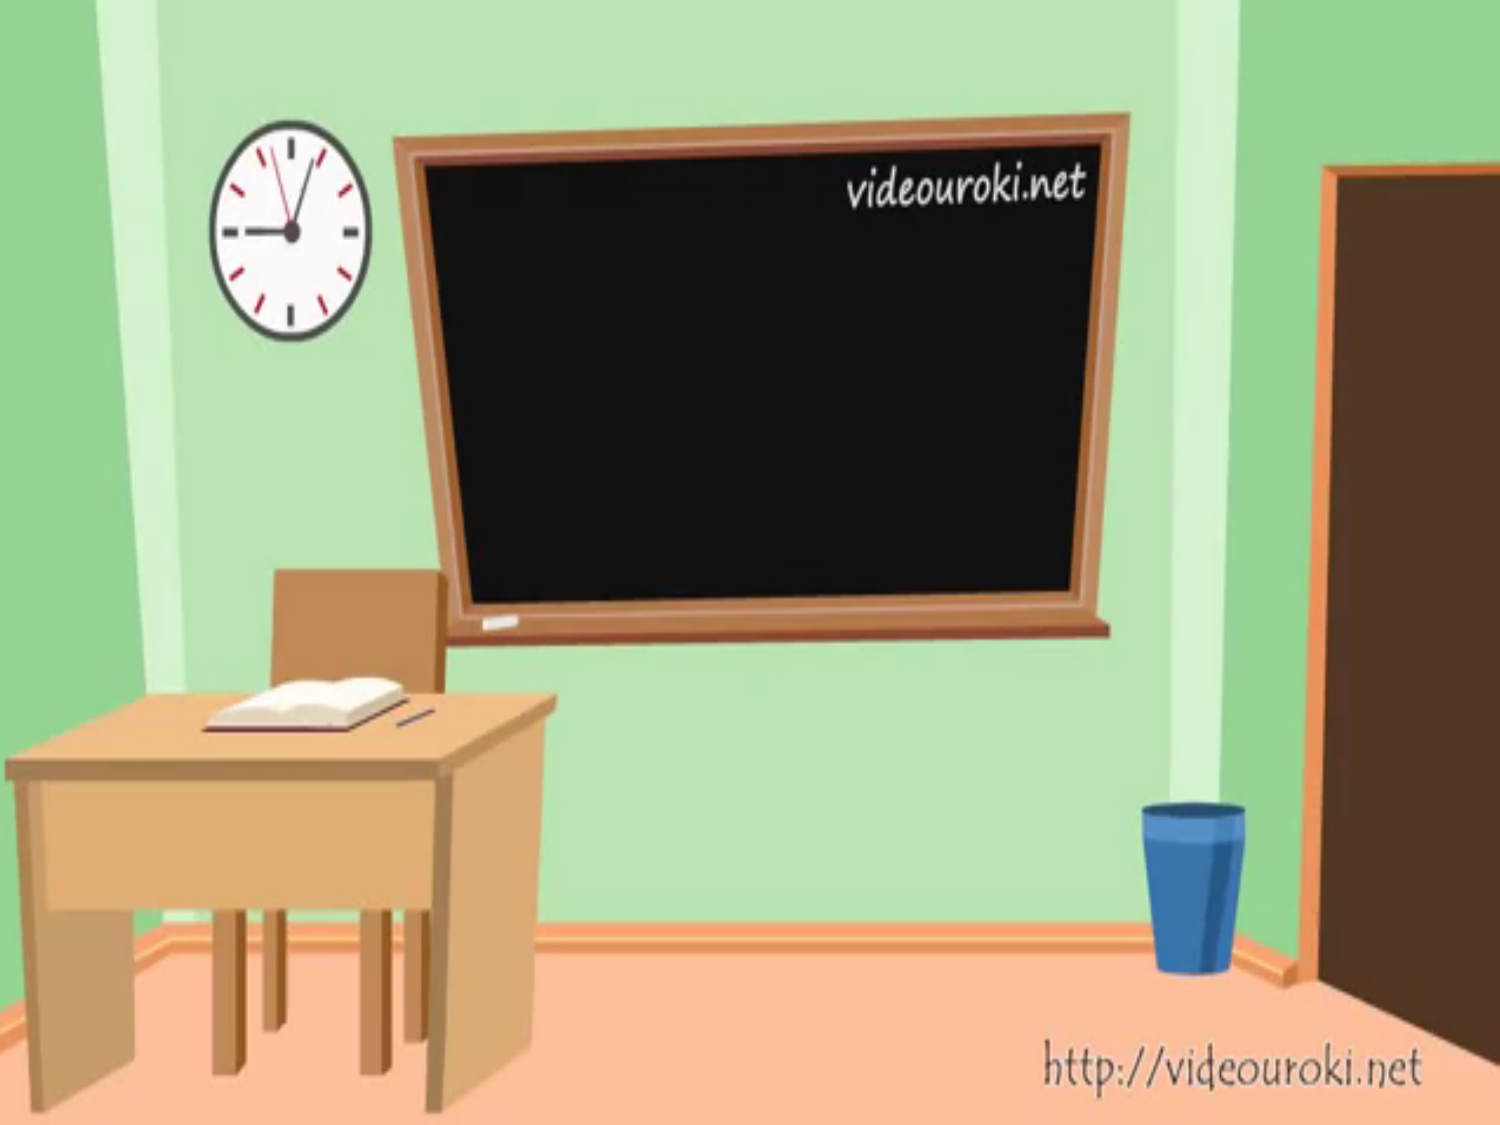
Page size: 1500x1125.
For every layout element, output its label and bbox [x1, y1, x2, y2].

text_box [0, 0, 1500, 1125]
